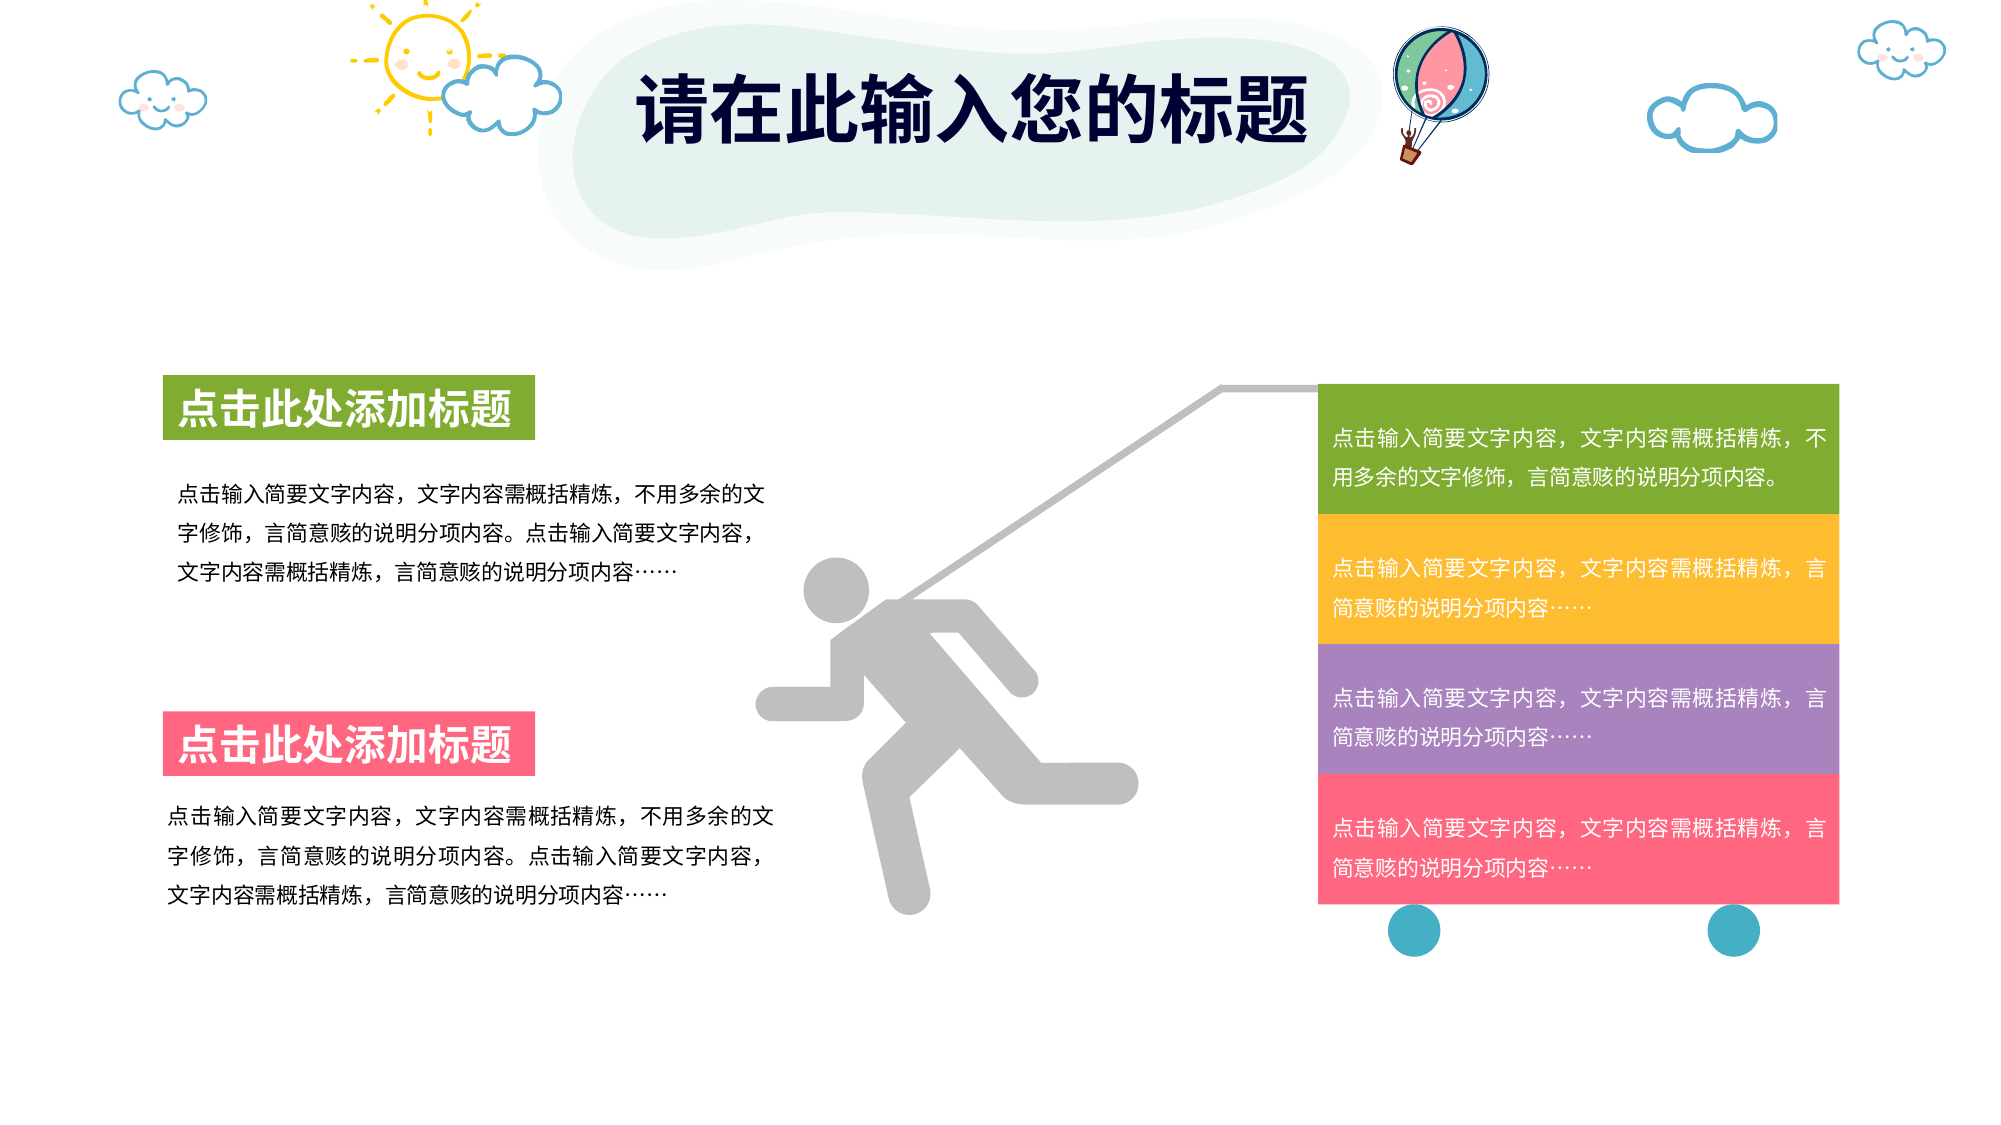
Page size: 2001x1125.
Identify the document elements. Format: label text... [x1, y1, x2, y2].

text_box 点击此处添加标题 [162, 375, 536, 440]
picture [1857, 20, 1946, 82]
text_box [755, 383, 1840, 957]
text_box 点击输入简要文字内容，文字内容需概括精炼，不用多余的文字修饰，言简意赅的说明分项内容。点击输入简要文字内容，文字内容需概括精炼，言简意赅的说明分项内容…… [153, 782, 755, 916]
text_box 点击此处添加标题 [162, 711, 536, 776]
picture [1392, 26, 1490, 165]
picture [1647, 83, 1778, 153]
picture [350, 0, 1382, 271]
picture [118, 70, 208, 132]
text_box 点击输入简要文字内容，文字内容需概括精炼，不用多余的文字修饰，言简意赅的说明分项内容。点击输入简要文字内容，文字内容需概括精炼，言简意赅的说明分项内容…… [162, 459, 755, 593]
